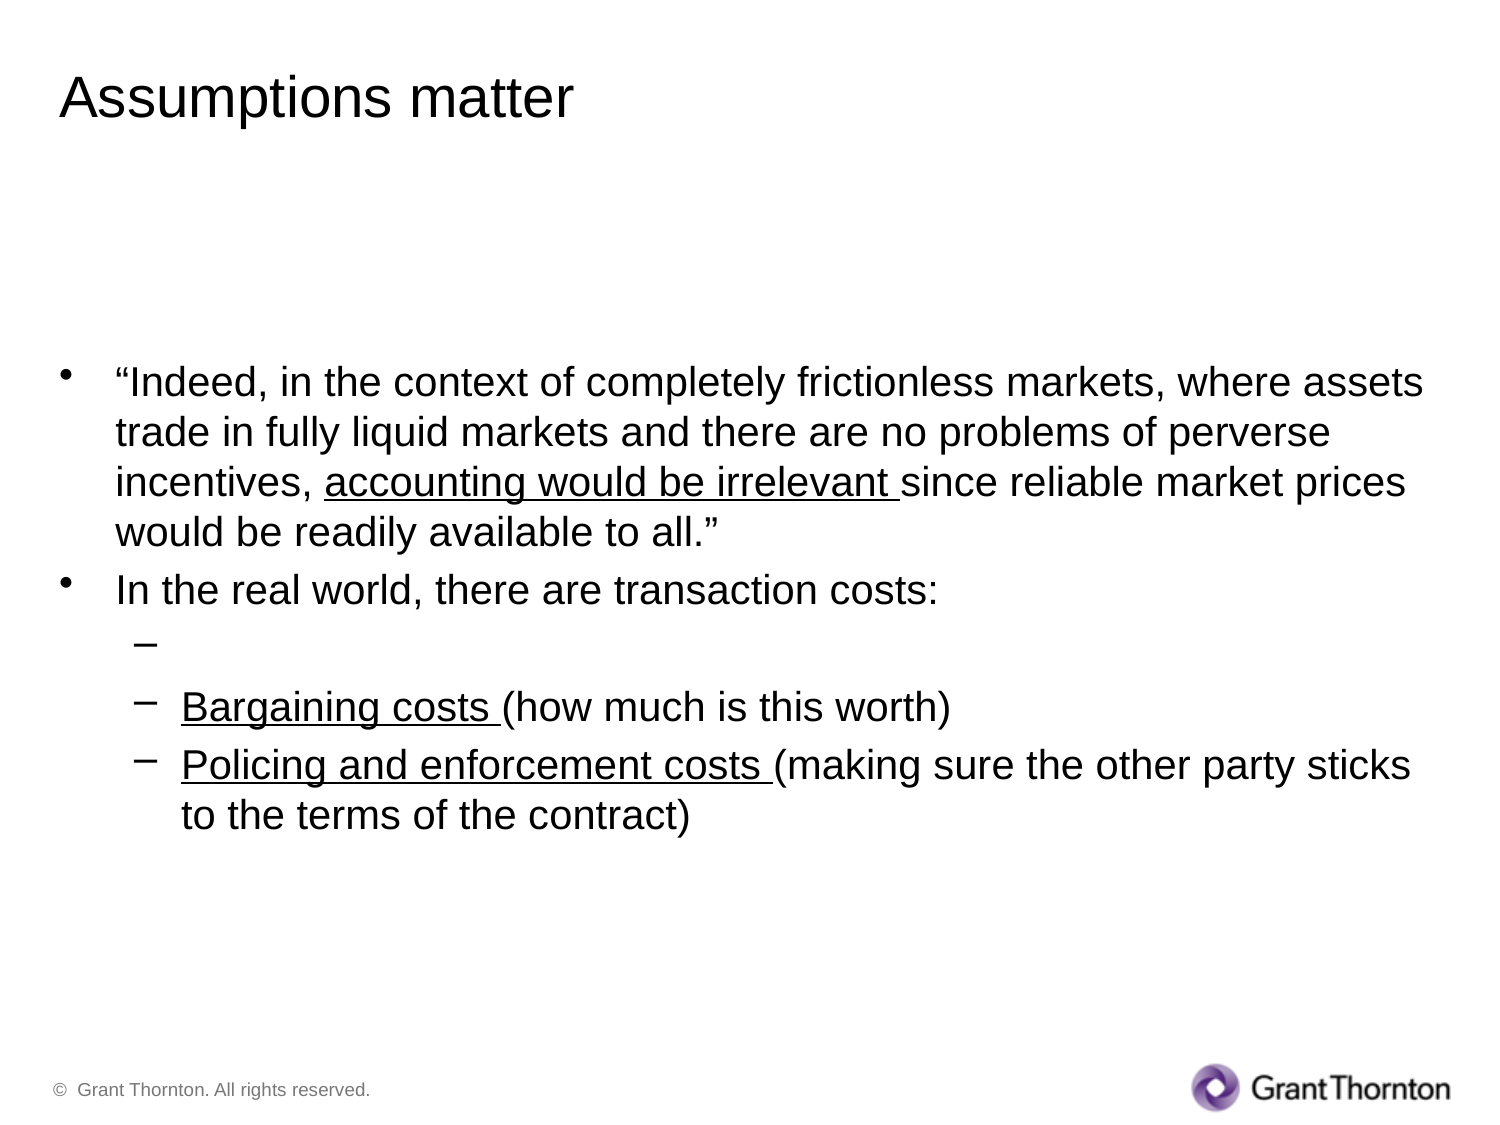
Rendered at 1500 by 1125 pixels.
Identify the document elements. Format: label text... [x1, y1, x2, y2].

title Assumptions matter [58, 58, 1442, 296]
list “Indeed, in the context of completely frictionless markets, where assets trade in fully liquid markets and there are no problems of perverse incentives, accounting would be irrelevant since reliable market prices would be readily available to all.” In the real world, there are transaction costs: Search and information costs Bargaining costs (how much is this worth) Policing and enforcement costs (making sure the other party sticks to the terms of the contract) [58, 354, 1442, 1044]
picture [0, 1053, 1500, 1125]
